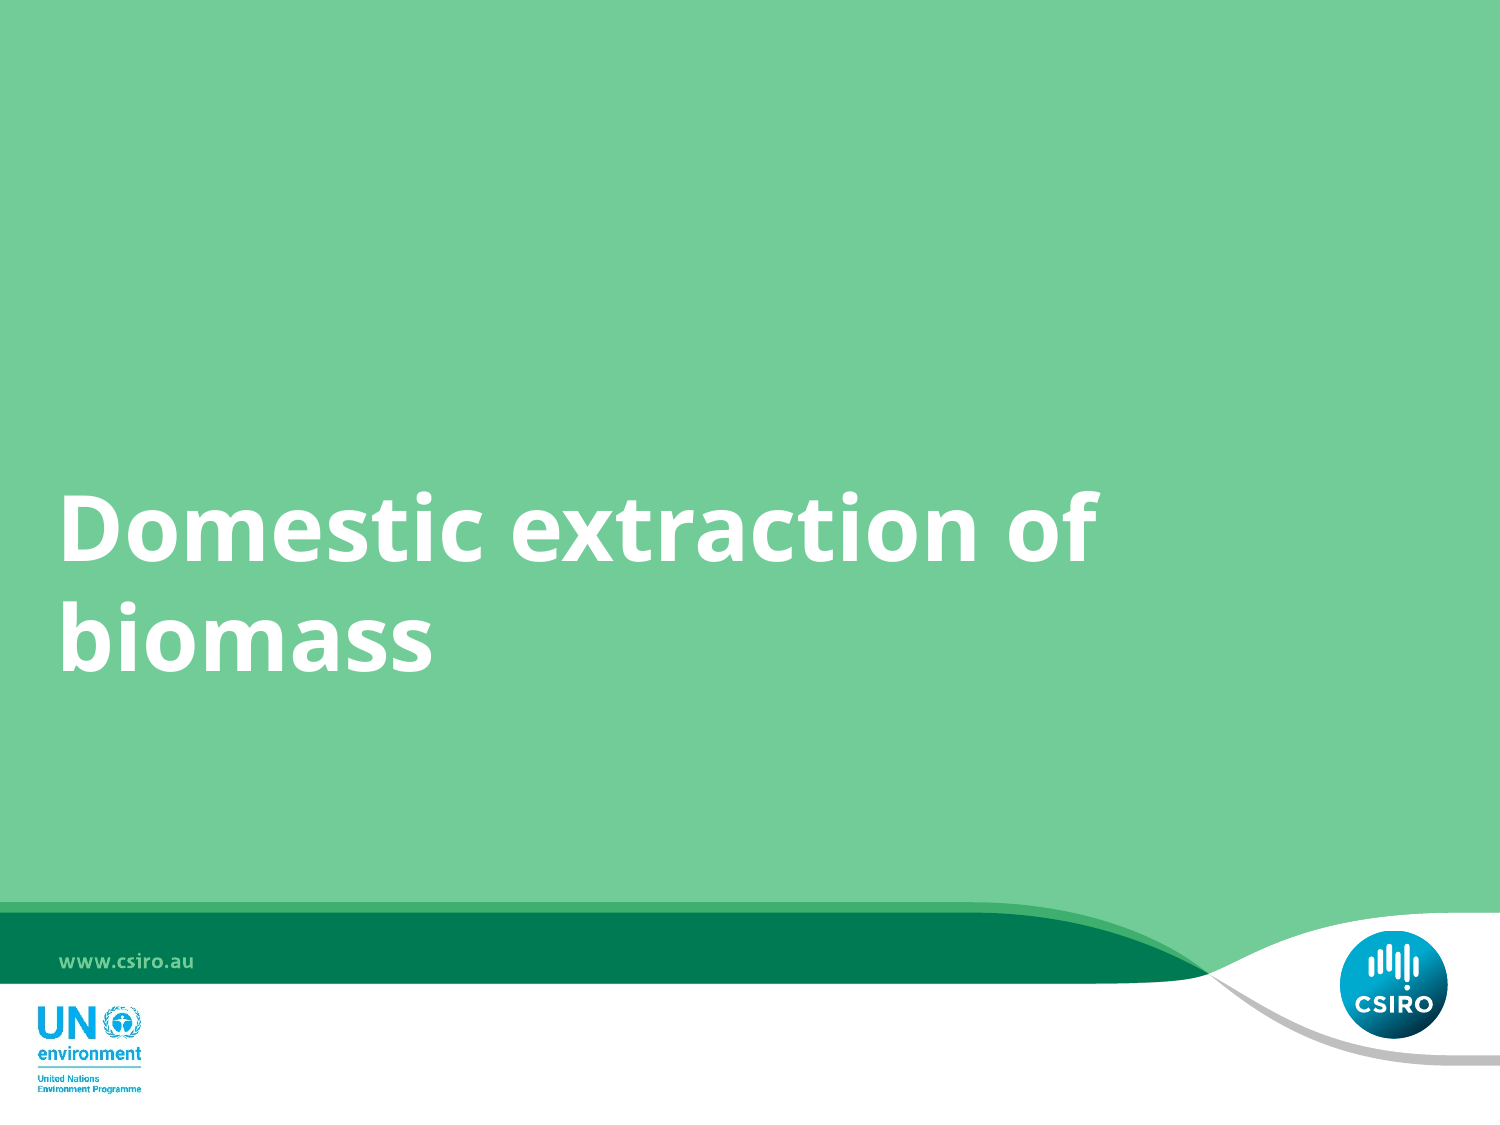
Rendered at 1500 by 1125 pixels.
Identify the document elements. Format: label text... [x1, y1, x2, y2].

title Domestic extraction of biomass [56, 512, 1446, 690]
picture [19, 987, 160, 1111]
